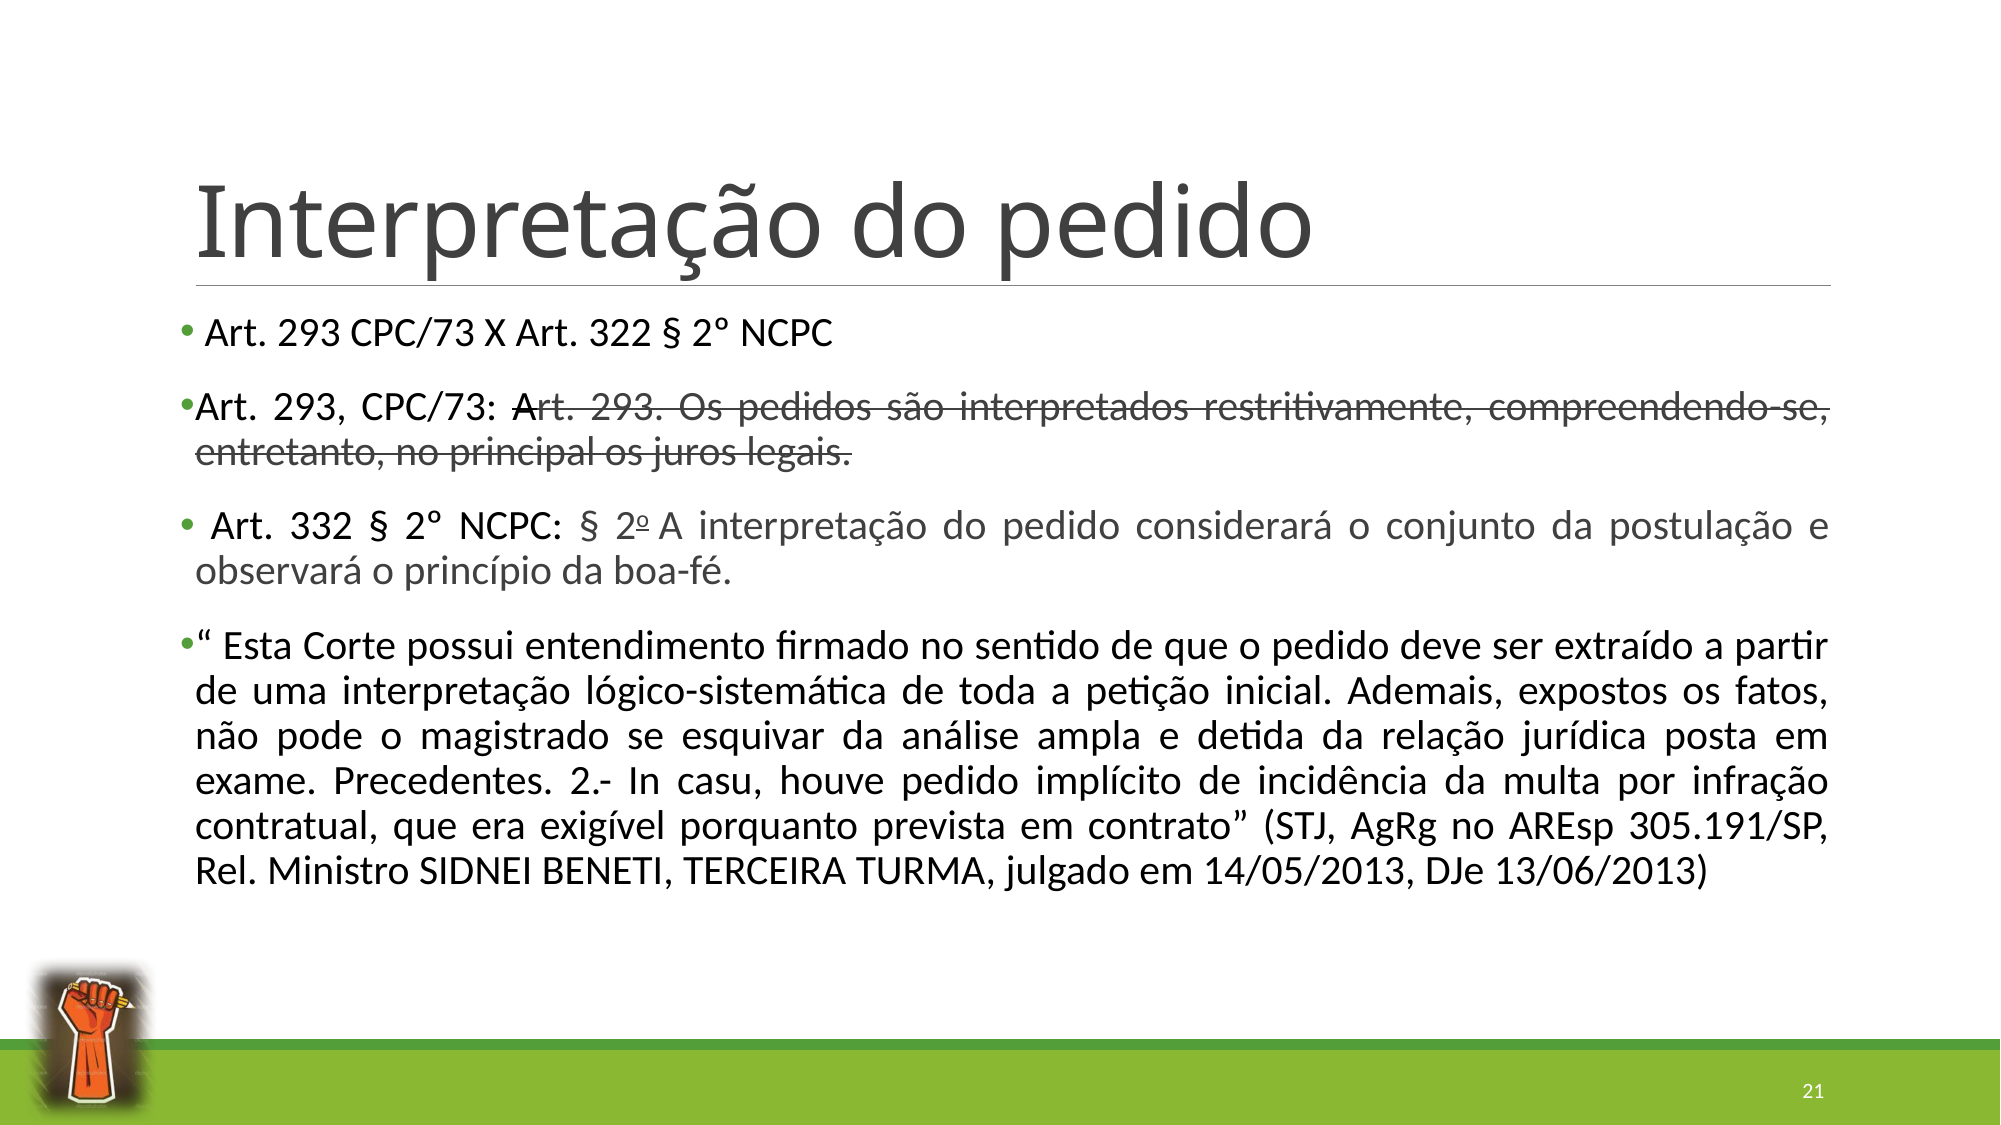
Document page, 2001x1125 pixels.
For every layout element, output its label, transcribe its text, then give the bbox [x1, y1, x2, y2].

title Interpretação do pedido [180, 47, 1830, 285]
list Art. 293 CPC/73 X Art. 322 § 2º NCPC Art. 293, CPC/73: Art. 293. Os pedidos são interpretados restritivamente, compreendendo-se, entretanto, no principal os juros legais. Art. 332 § 2º NCPC: § 2o A interpretação do pedido considerará o conjunto da postulação e observará o princípio da boa-fé. “ Esta Corte possui entendimento firmado no sentido de que o pedido deve ser extraído a partir de uma interpretação lógico-sistemática de toda a petição inicial. Ademais, expostos os fatos, não pode o magistrado se esquivar da análise ampla e detida da relação jurídica posta em exame. Precedentes. 2.- In casu, houve pedido implícito de incidência da multa por infração contratual, que era exigível porquanto prevista em contrato” (STJ, AgRg no AREsp 305.191/SP, Rel. Ministro SIDNEI BENETI, TERCEIRA TURMA, julgado em 14/05/2013, DJe 13/06/2013) [180, 302, 1830, 963]
slide_number 21 [1624, 1059, 1840, 1120]
picture [22, 955, 160, 1125]
